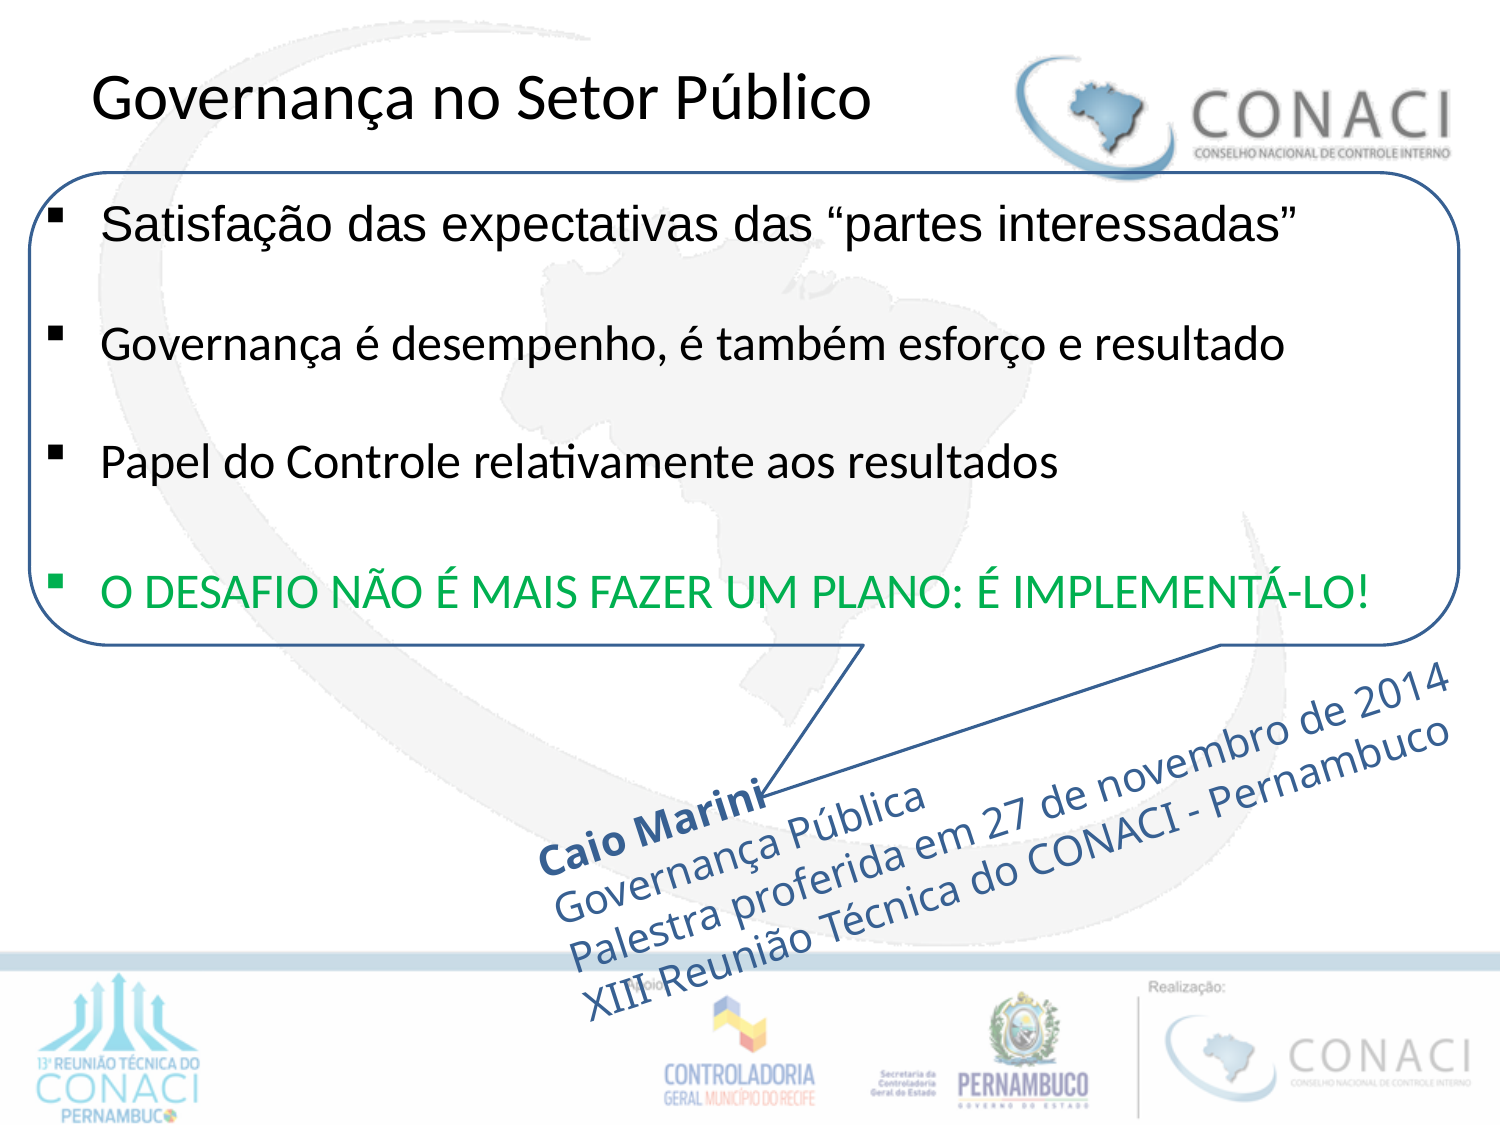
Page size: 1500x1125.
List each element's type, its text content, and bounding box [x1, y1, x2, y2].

picture [739, 910, 751, 916]
picture [561, 910, 580, 919]
picture [794, 933, 807, 950]
picture [574, 944, 587, 952]
text_box Governança no Setor Público [76, 45, 1272, 171]
picture [0, 0, 1500, 952]
picture [705, 917, 715, 927]
picture [632, 933, 643, 941]
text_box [29, 172, 1500, 910]
